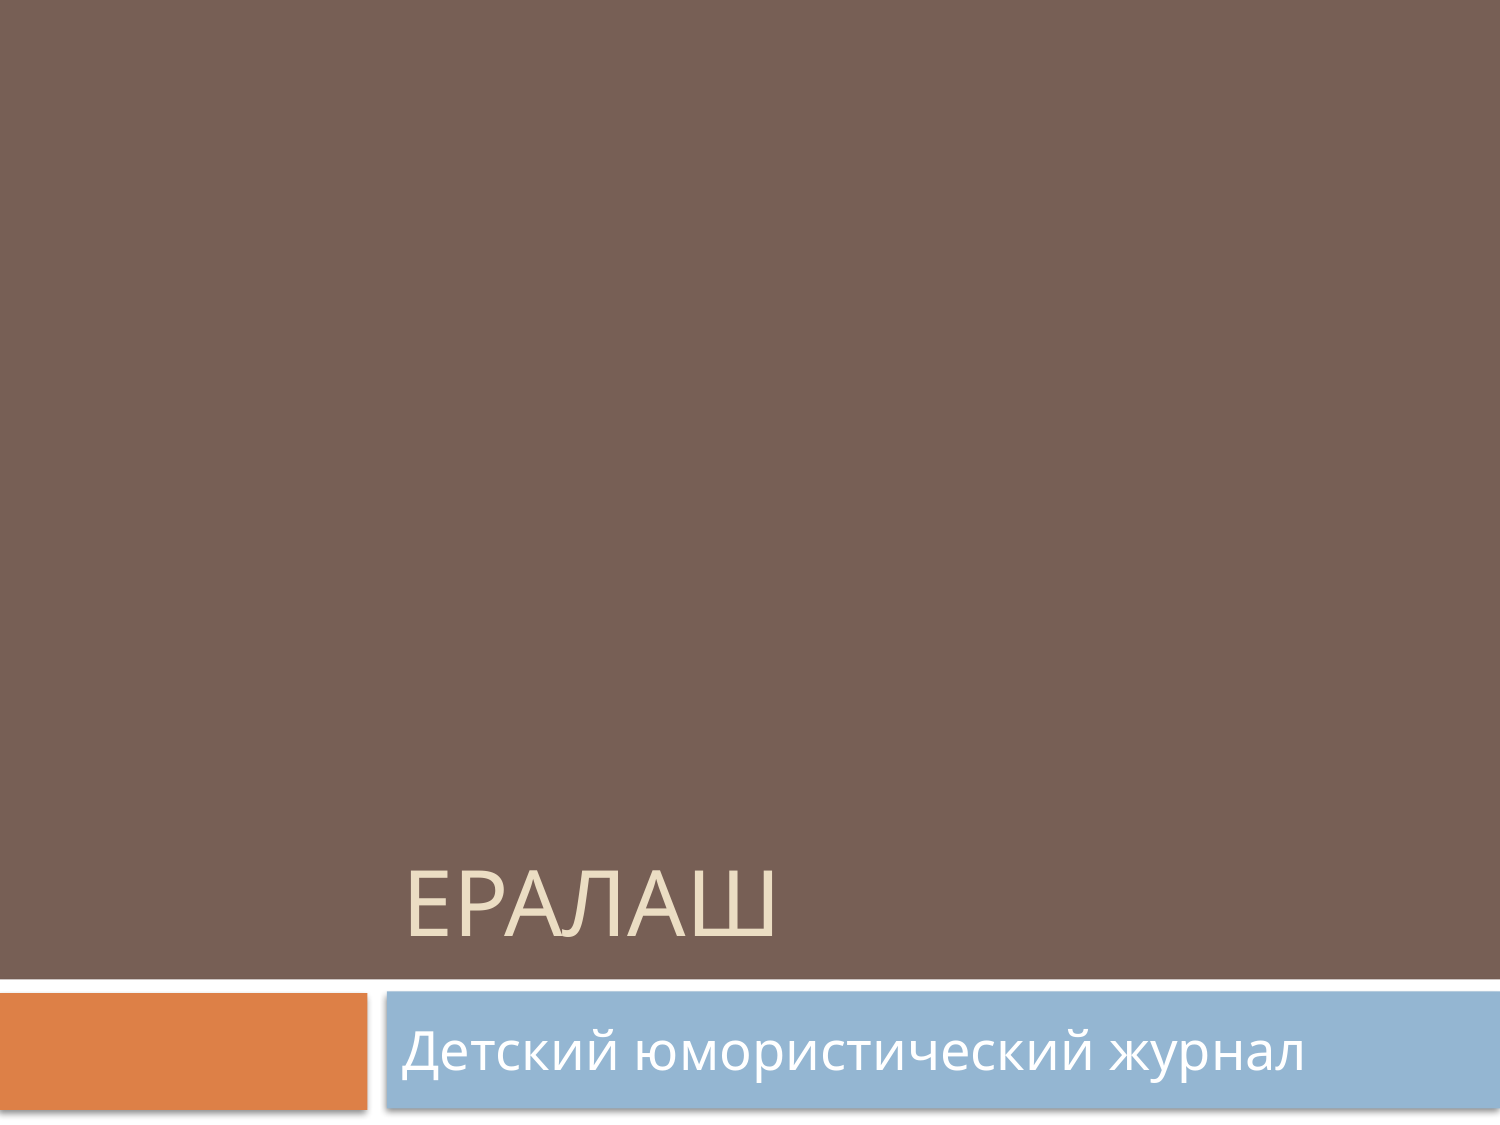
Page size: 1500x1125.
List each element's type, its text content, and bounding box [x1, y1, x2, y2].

title ЕРАЛАШ [387, 662, 1450, 963]
subtitle Детский юмористический журнал [387, 992, 1488, 1105]
